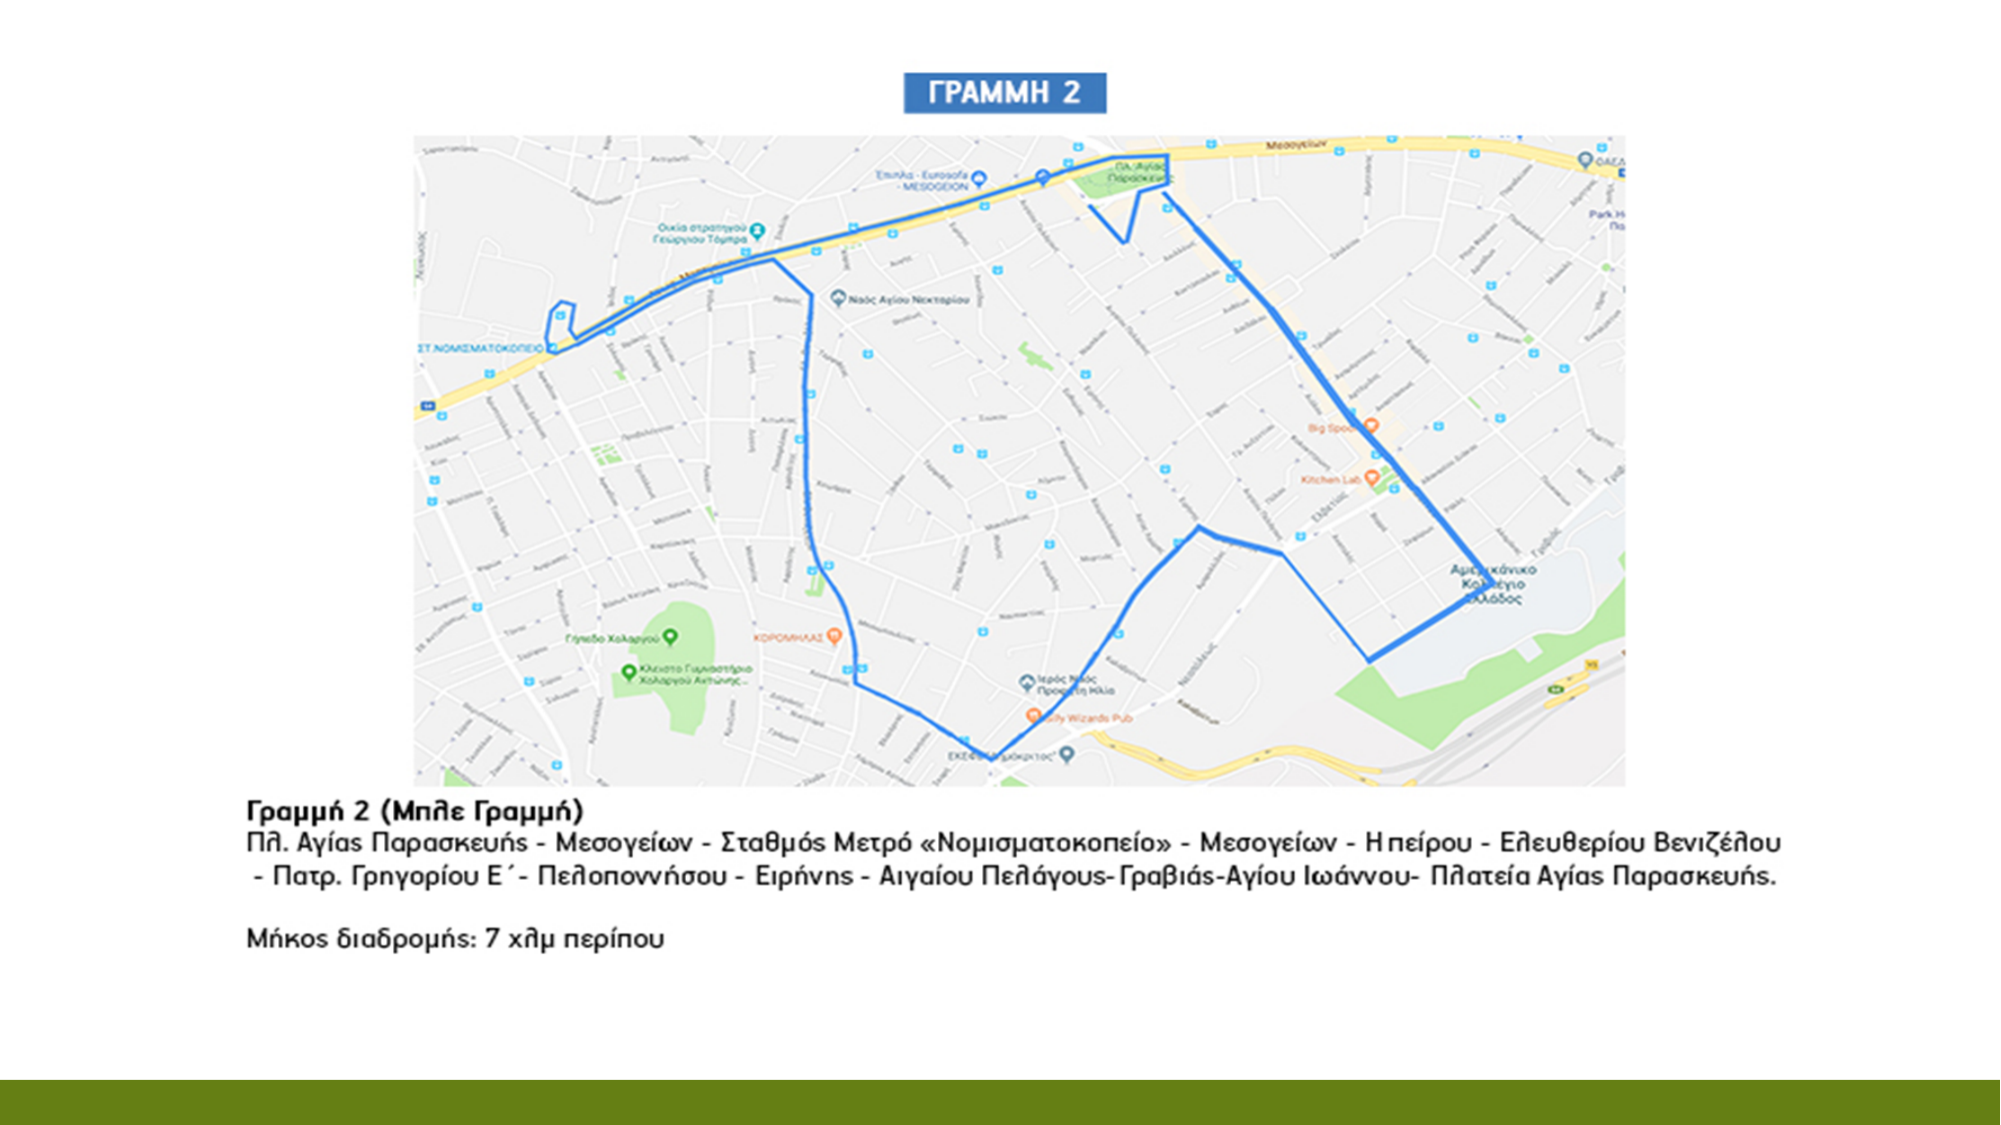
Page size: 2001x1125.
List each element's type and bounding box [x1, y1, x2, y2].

picture [213, 12, 1802, 1071]
